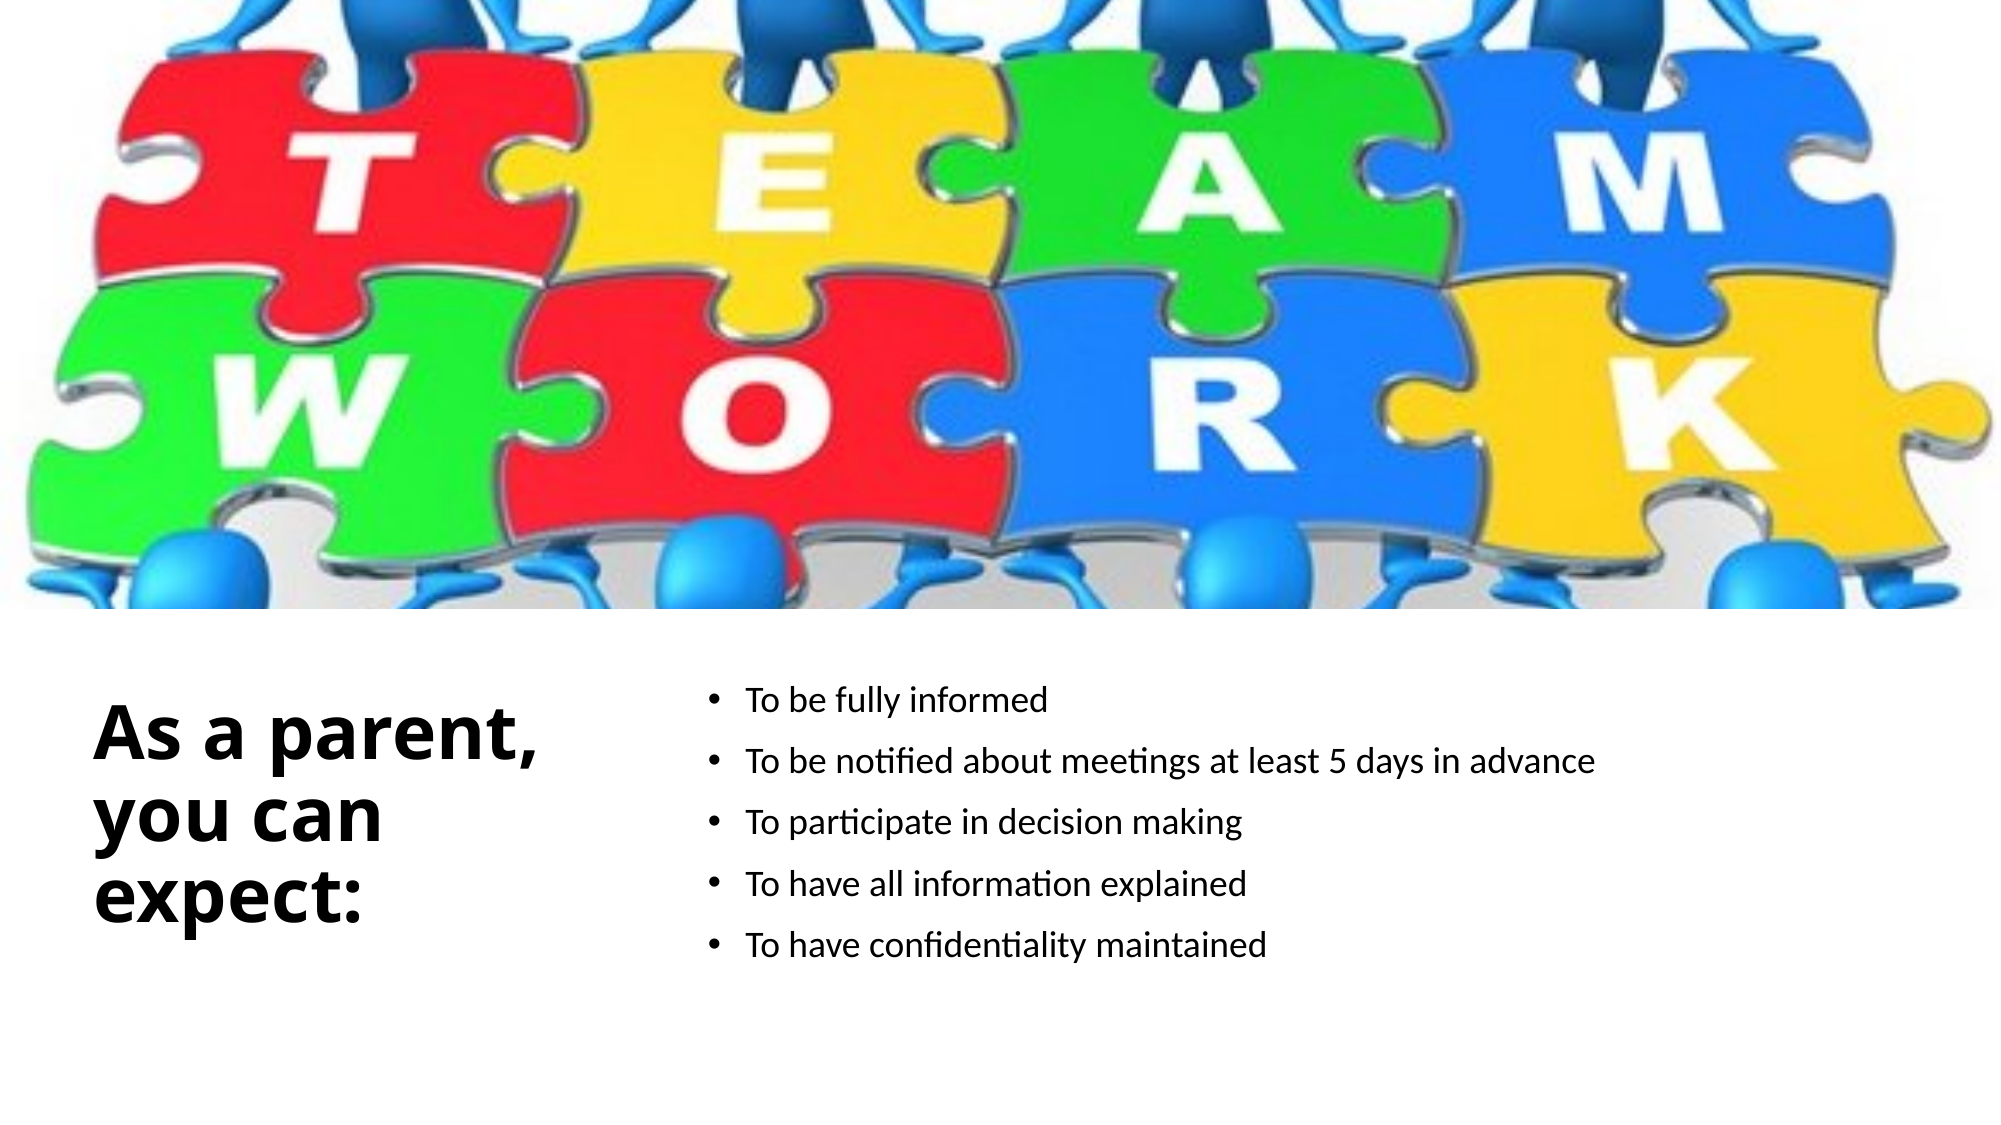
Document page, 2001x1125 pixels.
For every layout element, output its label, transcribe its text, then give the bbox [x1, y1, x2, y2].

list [0, 0, 2000, 609]
title As a parent, you can expect: [78, 615, 619, 1018]
list To be fully informed To be notified about meetings at least 5 days in advance To participate in decision making To have all information explained To have confidentiality maintained [692, 615, 1921, 1092]
